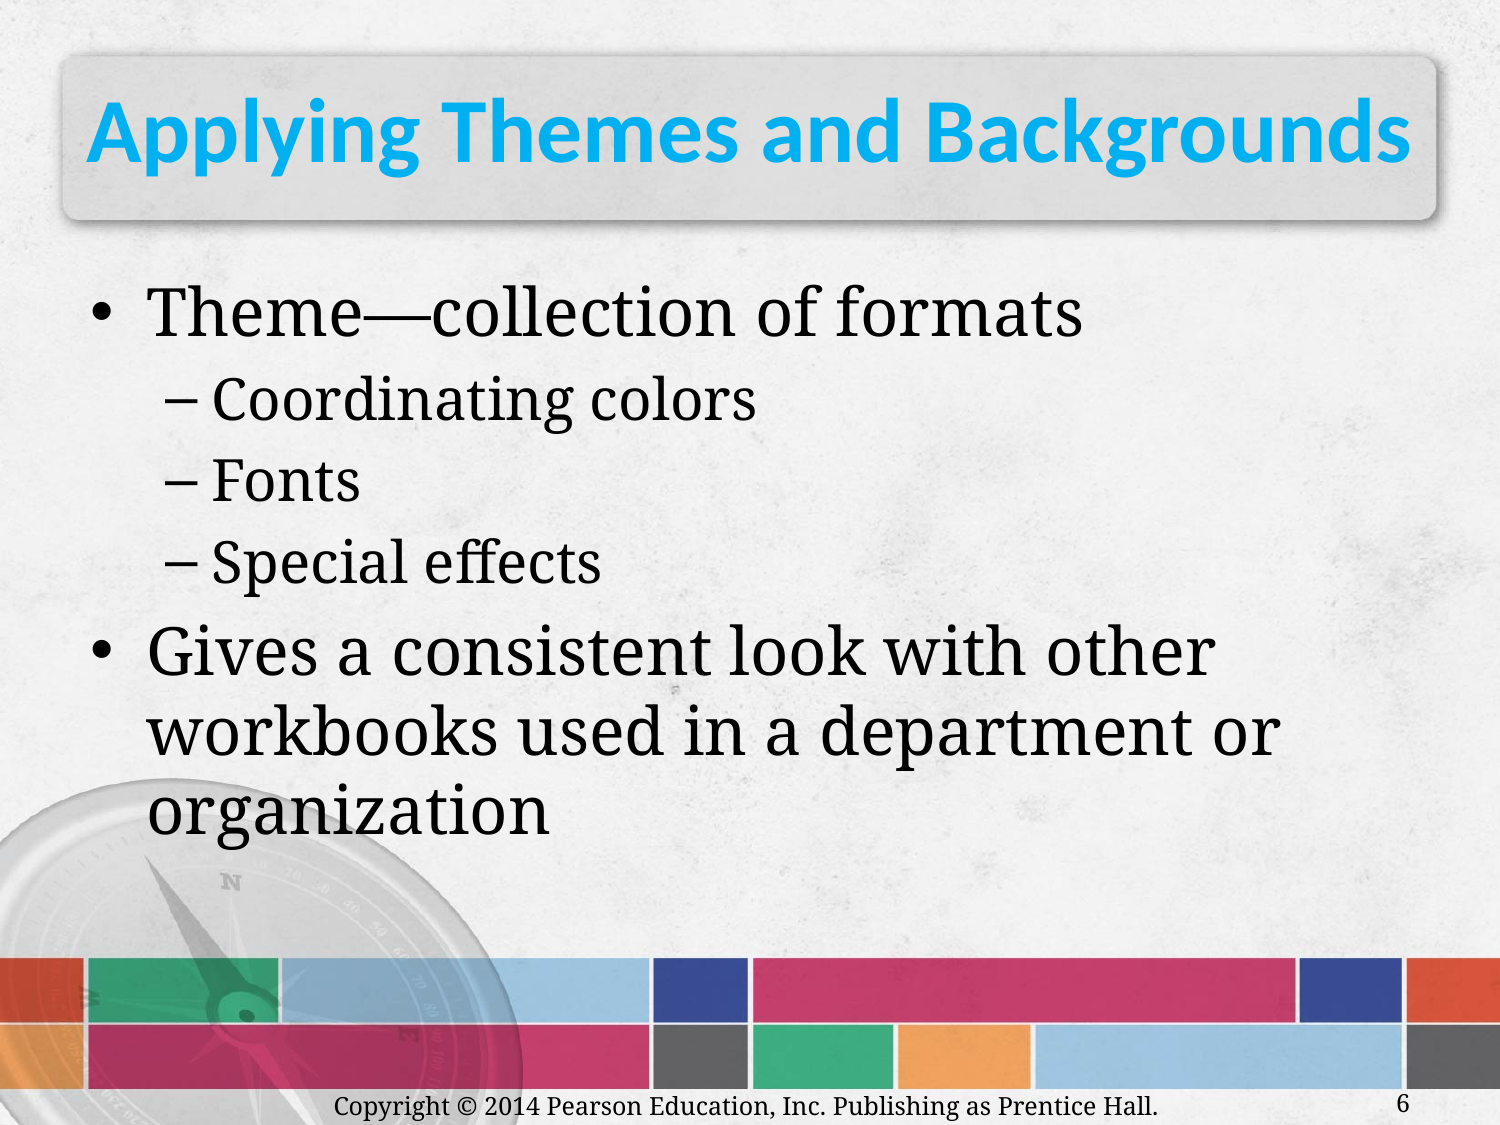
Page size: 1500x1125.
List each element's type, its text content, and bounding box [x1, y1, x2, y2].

footer Copyright © 2014 Pearson Education, Inc. Publishing as Prentice Hall. [300, 1087, 1200, 1125]
title Applying Themes and Backgrounds [62, 45, 1438, 233]
slide_number 6 [1312, 1087, 1425, 1123]
picture [0, 0, 1500, 1125]
list Theme—collection of formats Coordinating colors Fonts Special effects Gives a consistent look with other workbooks used in a department or organization [75, 262, 1425, 1005]
